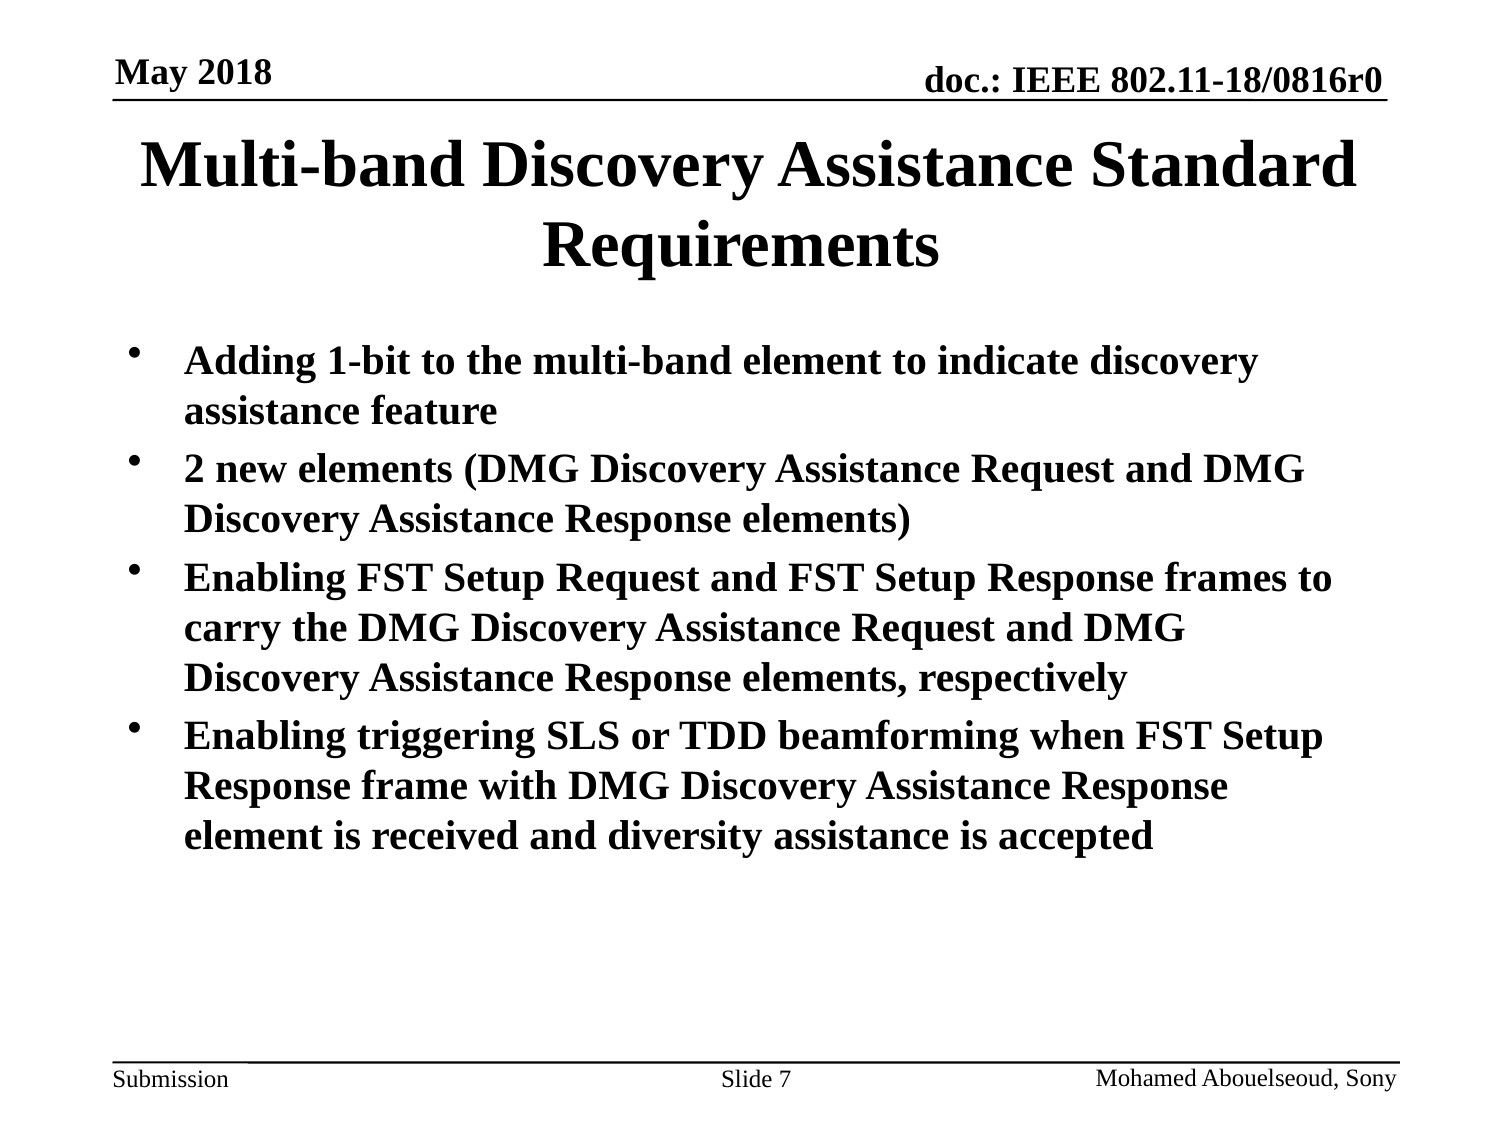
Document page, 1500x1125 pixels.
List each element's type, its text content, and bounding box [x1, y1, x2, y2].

title Multi-band Discovery Assistance Standard Requirements [112, 112, 1388, 288]
slide_number Slide 7 [712, 1062, 800, 1093]
list Adding 1-bit to the multi-band element to indicate discovery assistance feature 2 new elements (DMG Discovery Assistance Request and DMG Discovery Assistance Response elements) Enabling FST Setup Request and FST Setup Response frames to carry the DMG Discovery Assistance Request and DMG Discovery Assistance Response elements, respectively Enabling triggering SLS or TDD beamforming when FST Setup Response frame with DMG Discovery Assistance Response element is received and diversity assistance is accepted [112, 324, 1388, 1000]
